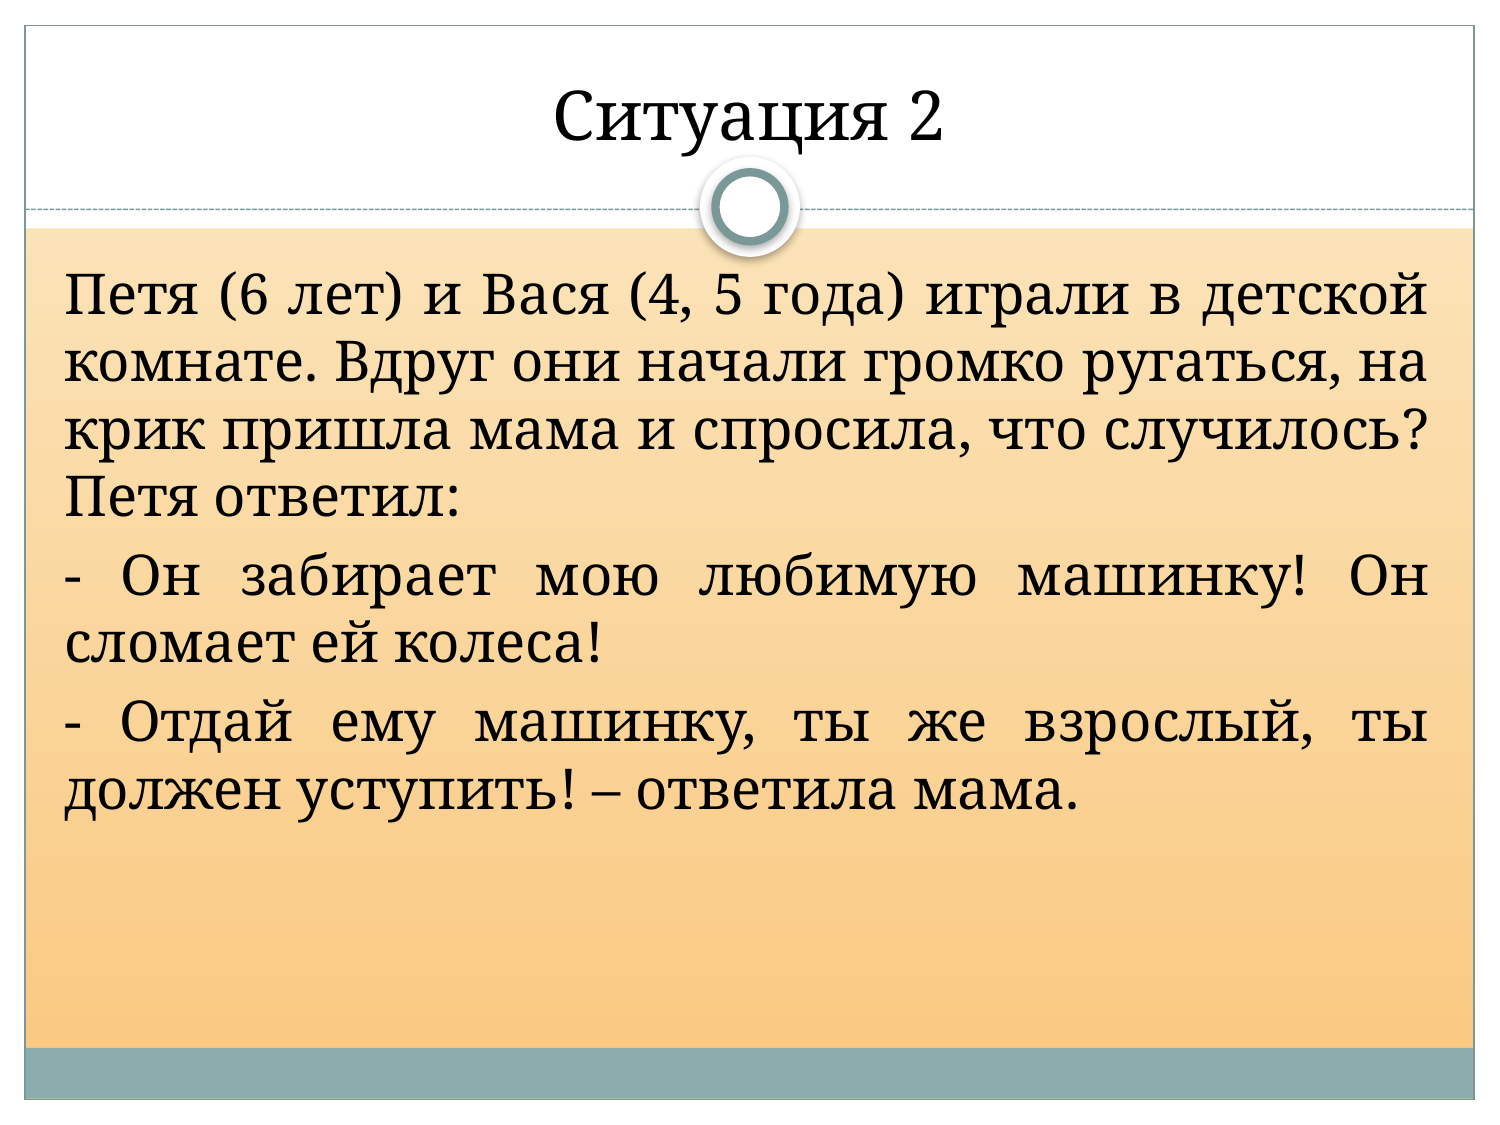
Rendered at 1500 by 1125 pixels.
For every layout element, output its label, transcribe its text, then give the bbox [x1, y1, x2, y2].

list Петя (6 лет) и Вася (4, 5 года) играли в детской комнате. Вдруг они начали громко ругаться, на крик пришла мама и спросила, что случилось? Петя ответил: - Он забирает мою любимую машинку! Он сломает ей колеса! - Отдай ему машинку, ты же взрослый, ты должен уступить! – ответила мама. [49, 250, 1445, 1001]
title Ситуация 2 [49, 37, 1450, 162]
